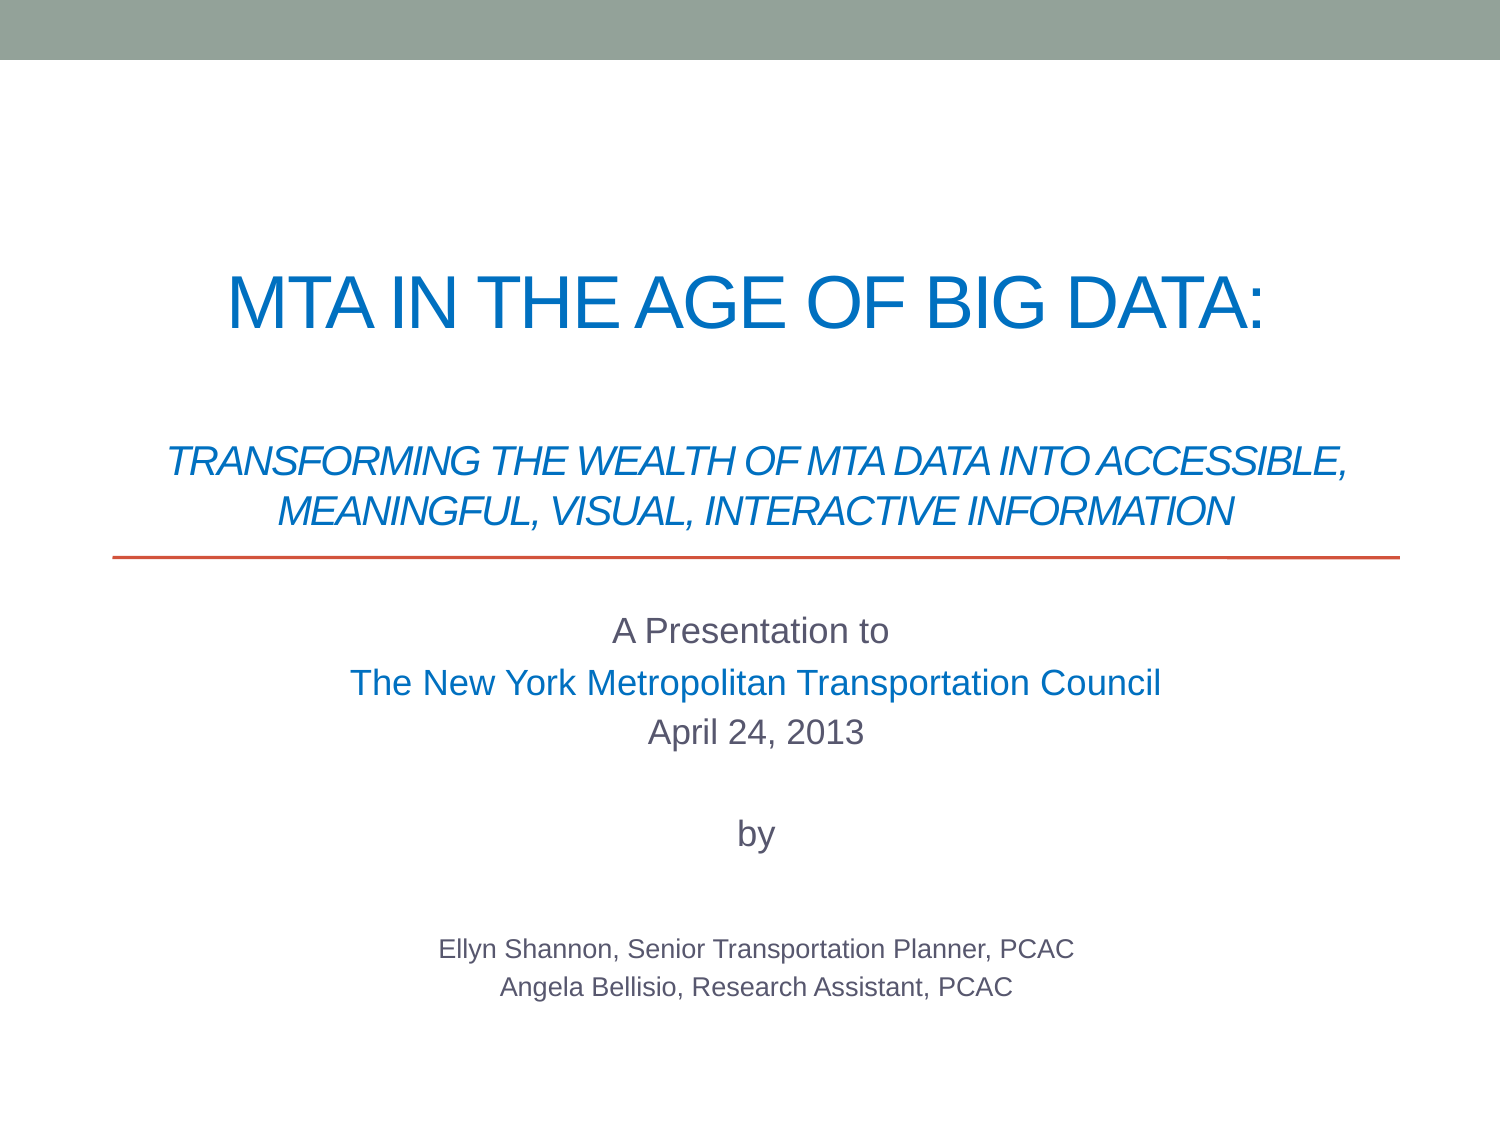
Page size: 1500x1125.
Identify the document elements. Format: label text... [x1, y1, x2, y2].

subtitle A Presentation to The New York Metropolitan Transportation Council April 24, 2013 by Ellyn Shannon, Senior Transportation Planner, PCAC Angela Bellisio, Research Assistant, PCAC [150, 600, 1363, 1013]
title MTA in the Age of Big Data: Transforming the Wealth of MTA Data into Accessible, Meaningful, Visual, Interactive Information [112, 224, 1400, 542]
